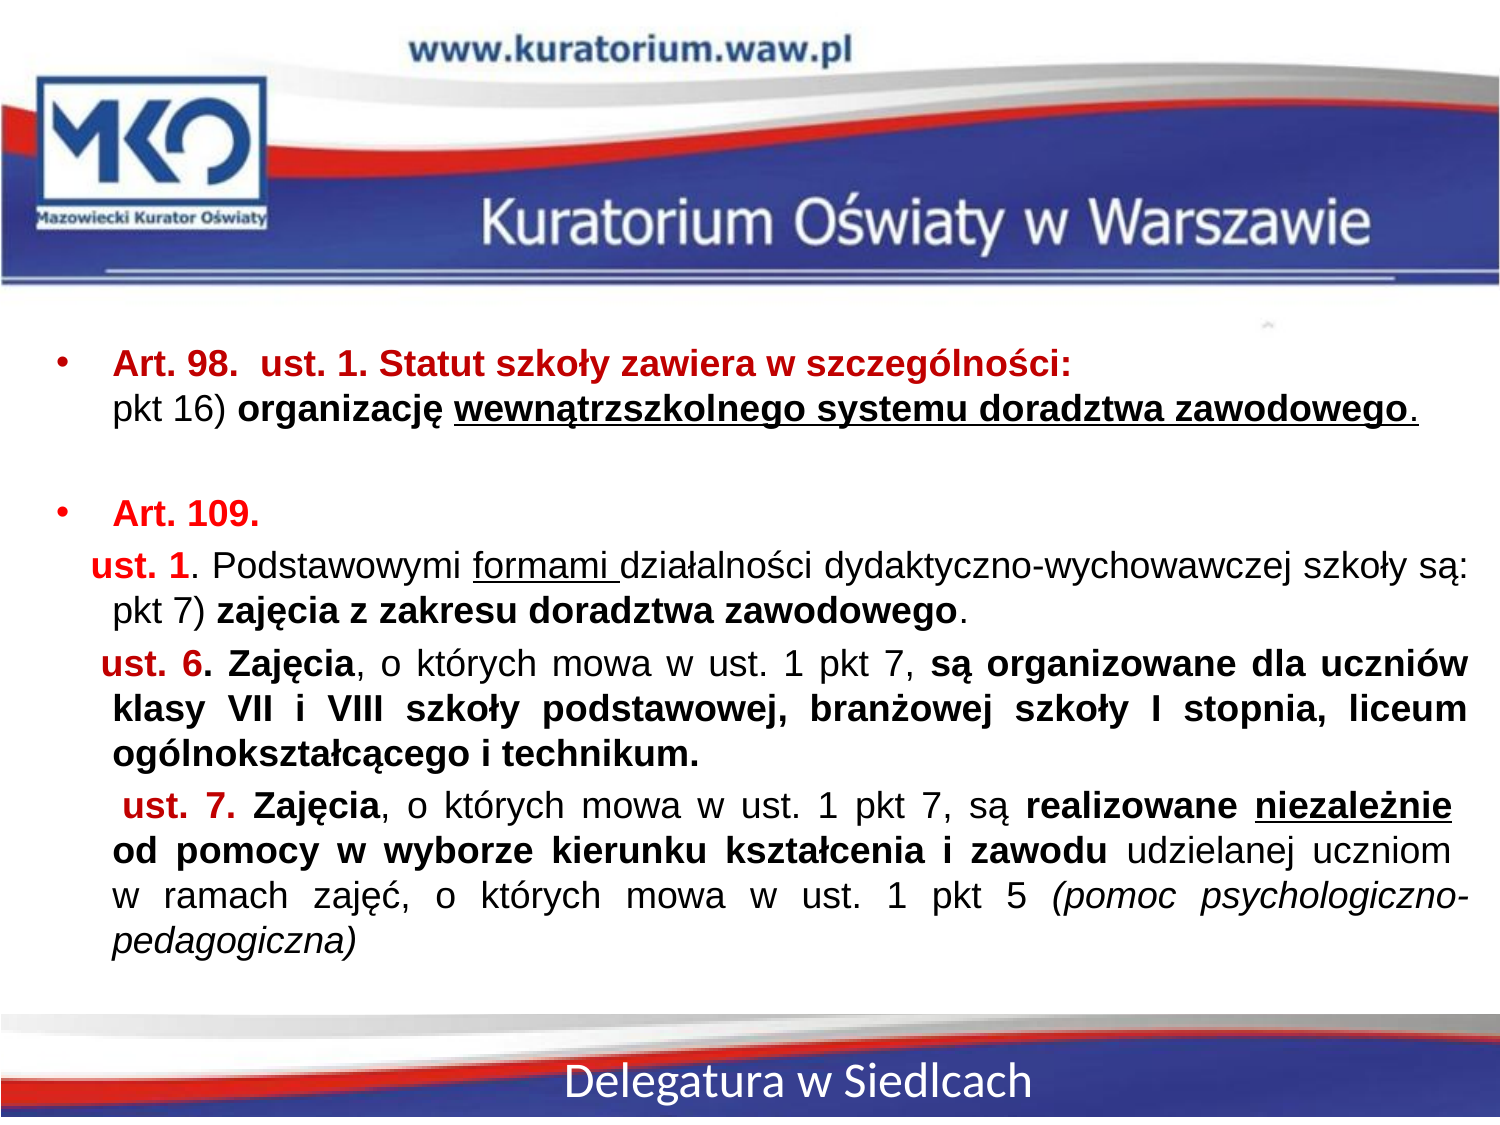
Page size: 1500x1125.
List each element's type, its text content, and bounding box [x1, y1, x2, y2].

text_box Art. 98. ust. 1. Statut szkoły zawiera w szczególności: pkt 16) organizację wewnątrzszkolnego systemu doradztwa zawodowego. Art. 109. ust. 1. Podstawowymi formami działalności dydaktyczno-wychowawczej szkoły są: pkt 7) zajęcia z zakresu doradztwa zawodowego. ust. 6. Zajęcia, o których mowa w ust. 1 pkt 7, są organizowane dla uczniów klasy VII i VIII szkoły podstawowej, branżowej szkoły I stopnia, liceum ogólnokształcącego i technikum. ust. 7. Zajęcia, o których mowa w ust. 1 pkt 7, są realizowane niezależnie od pomocy w wyborze kierunku kształcenia i zawodu udzielanej uczniom w ramach zajęć, o których mowa w ust. 1 pkt 5 (pomoc psychologiczno- pedagogiczna) [41, 278, 1484, 995]
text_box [0, 1013, 1500, 1117]
picture [0, 1117, 1500, 1125]
picture [0, 0, 1500, 1013]
